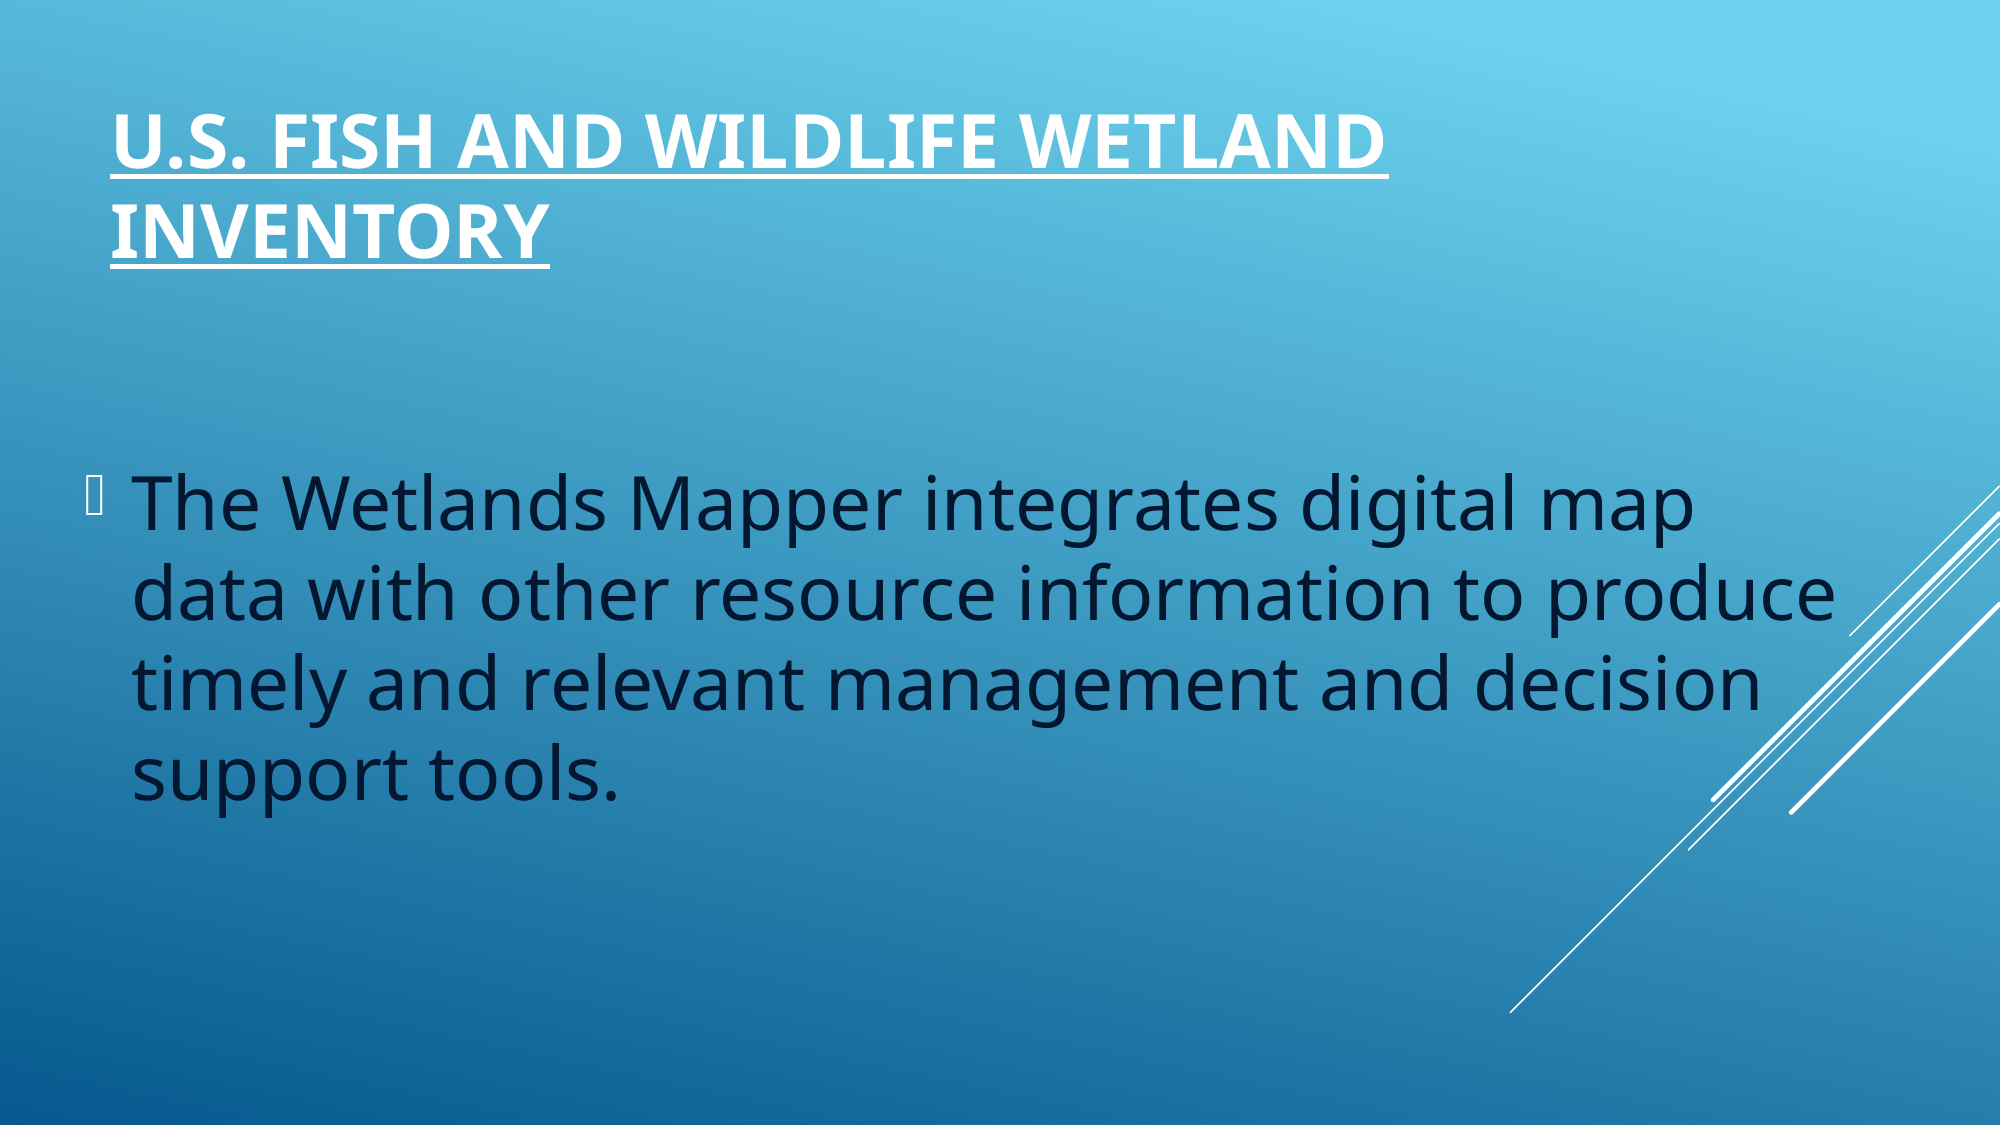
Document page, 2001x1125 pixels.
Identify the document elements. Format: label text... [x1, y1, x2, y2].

title U.S. Fish and Wildlife wetland inventory [95, 59, 1496, 307]
list The Wetlands Mapper integrates digital map data with other resource information to produce timely and relevant management and decision support tools. [69, 327, 1877, 1015]
